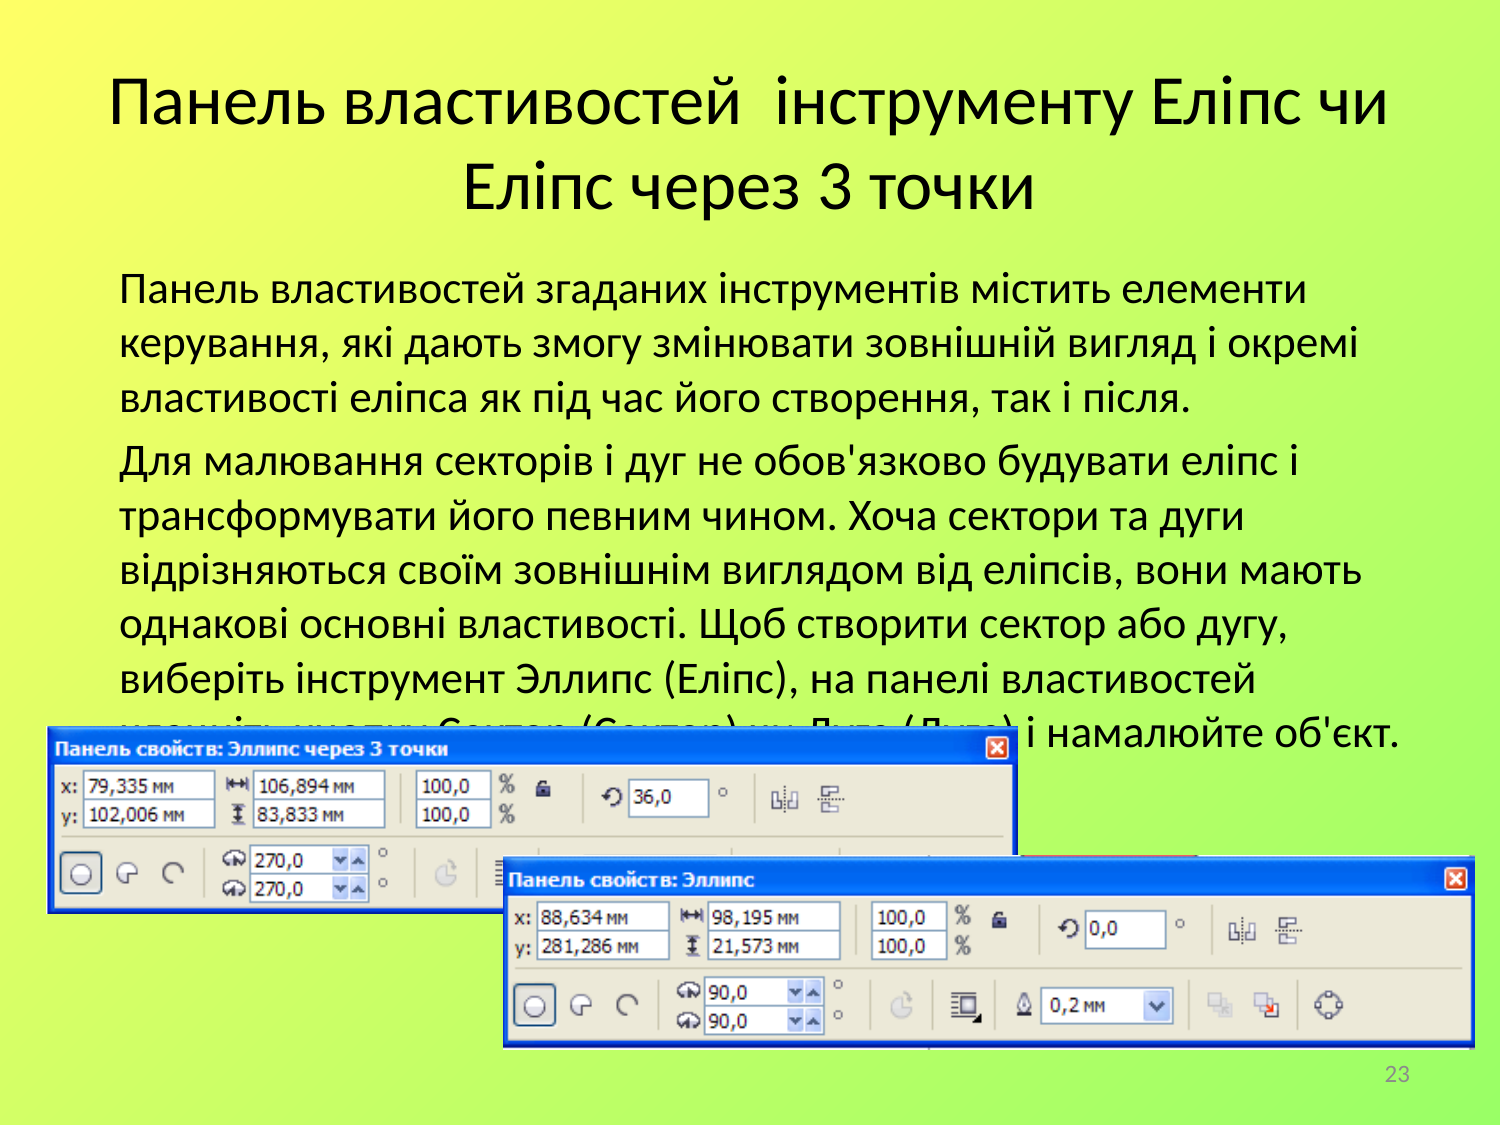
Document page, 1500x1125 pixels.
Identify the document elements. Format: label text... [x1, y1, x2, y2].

title Панель властивостей інструменту Еліпс чи Еліпс через 3 точки [74, 44, 1426, 233]
picture [46, 726, 1475, 1050]
list Панель властивостей згаданих інструментів містить елементи керування, які дають змогу змінювати зовнішній вигляд і окремі властивості еліпса як під час його створення, так і після. Для малювання секторів і дуг не обов'язково будувати еліпс і трансформувати його певним чином. Хоча сектори та дуги відрізняються своїм зовнішнім виглядом від еліпсів, вони мають однакові основні властивості. Щоб створити сектор або дугу, виберіть інструмент Эллипс (Еліпс), на панелі властивостей клацніть кнопку Сектор (Сектор) чи Дуга (Дуга) і намалюйте об'єкт. [49, 250, 1445, 774]
slide_number 23 [1074, 1057, 1425, 1103]
